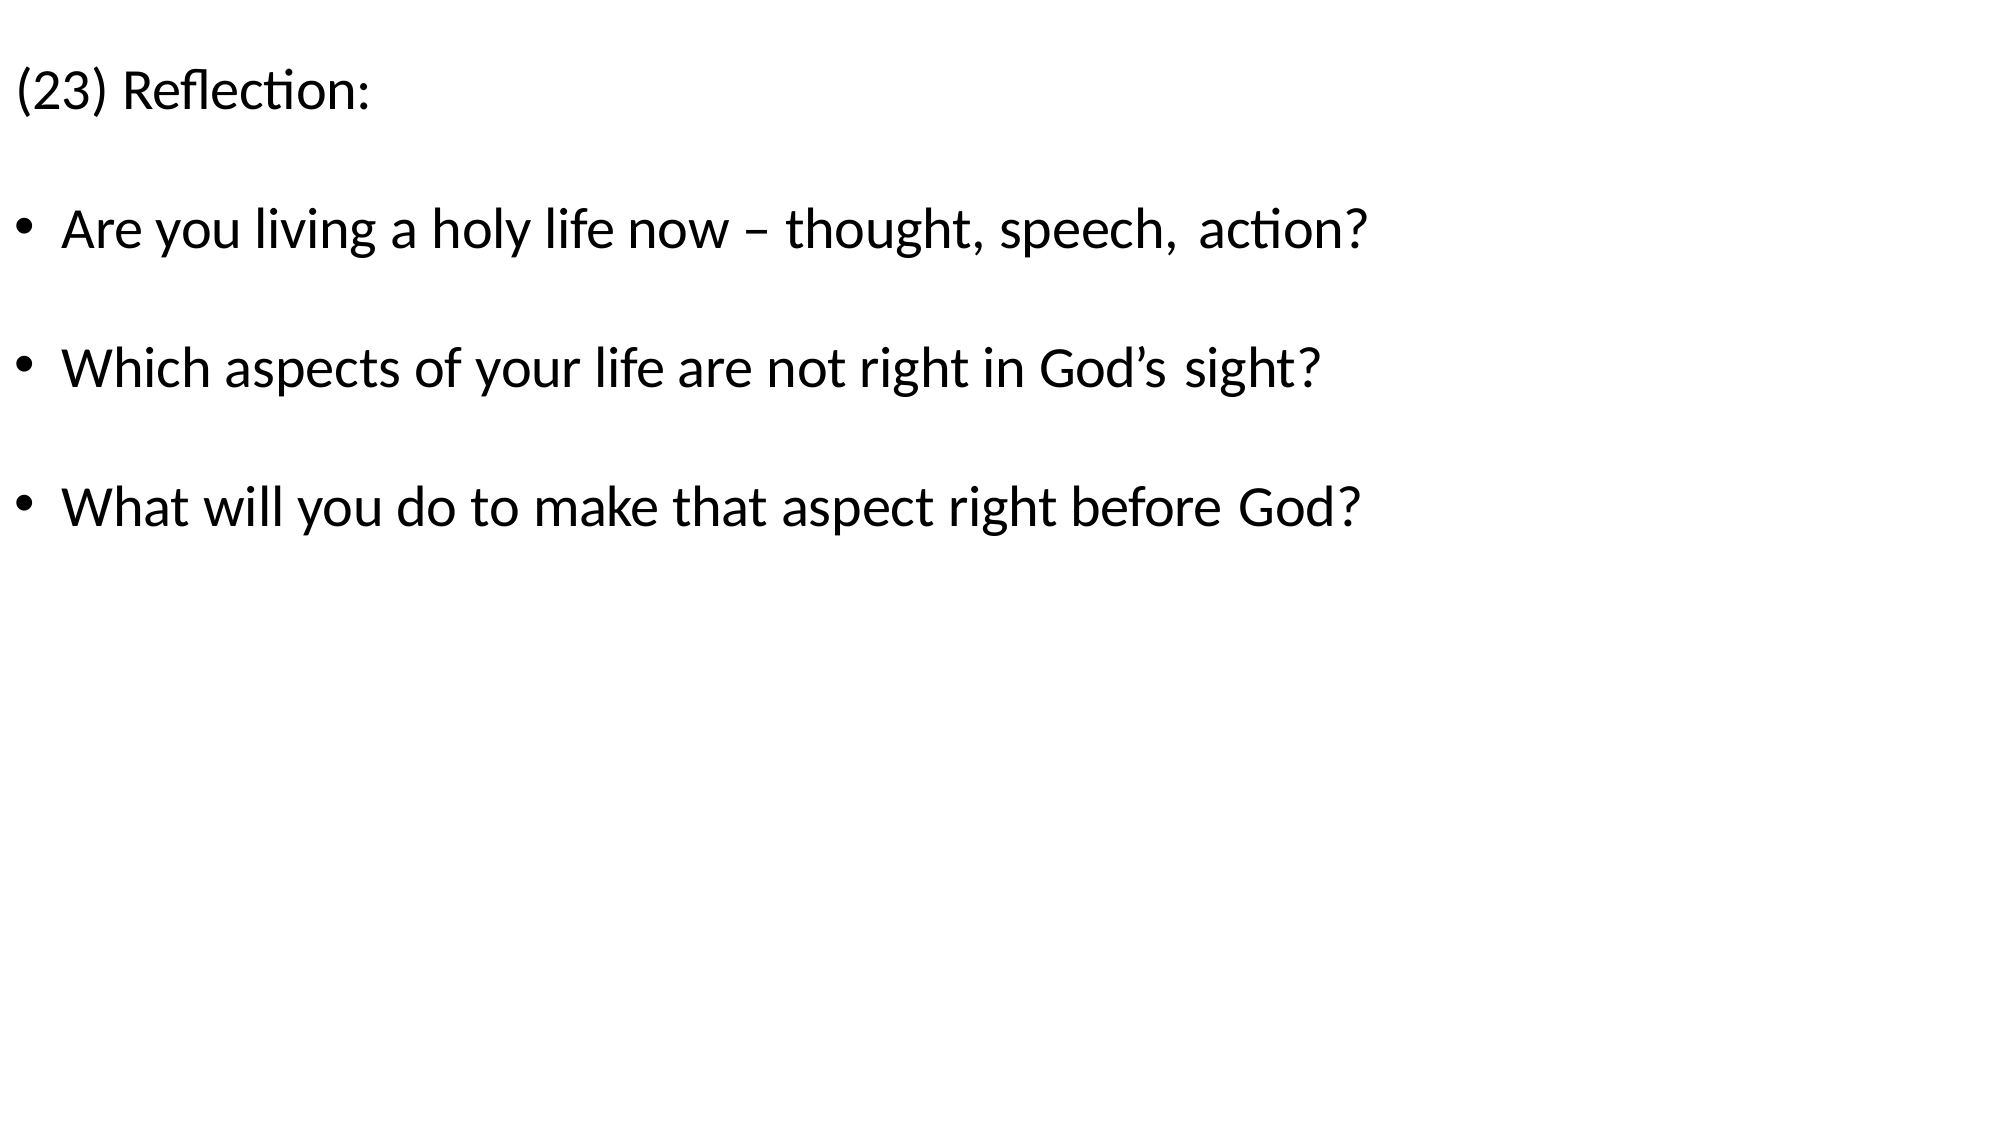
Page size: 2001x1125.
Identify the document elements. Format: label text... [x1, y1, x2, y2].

text_box (23) Reflection: Are you living a holy life now – thought, speech, action? Which aspects of your life are not right in God’s sight? What will you do to make that aspect right before God? [12, 49, 1383, 538]
